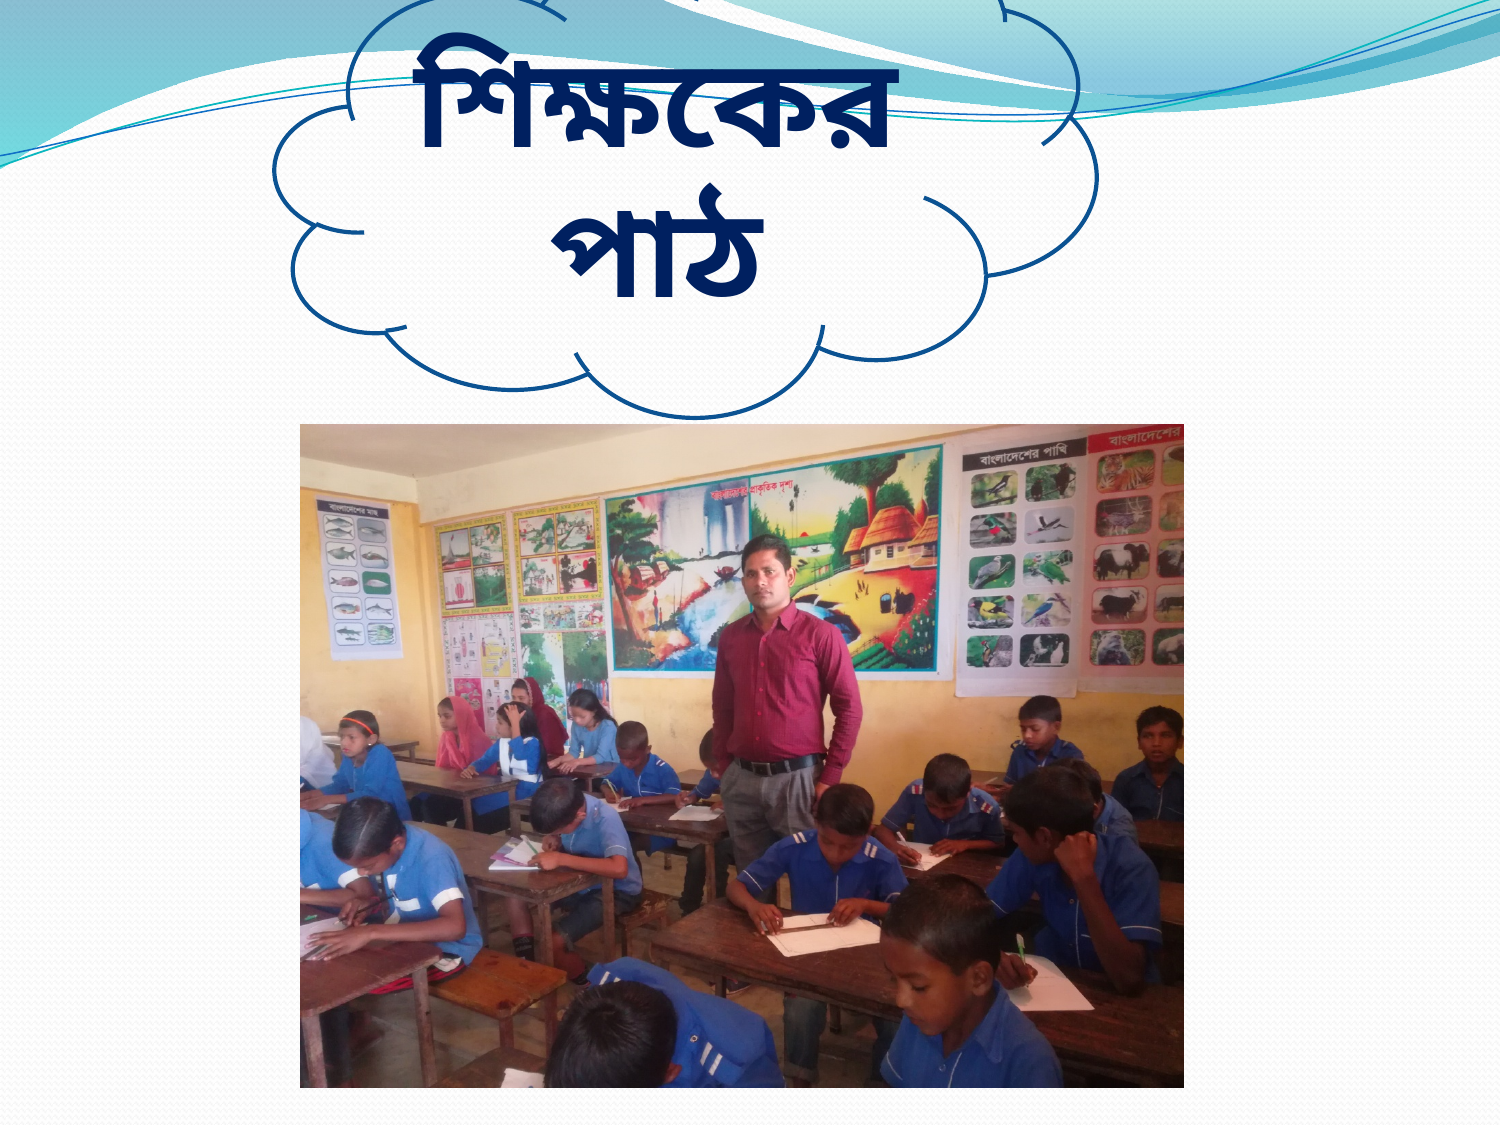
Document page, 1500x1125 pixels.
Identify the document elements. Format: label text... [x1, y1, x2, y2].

text_box শিক্ষকের পাঠ [272, 0, 1099, 421]
picture [299, 424, 1184, 1088]
